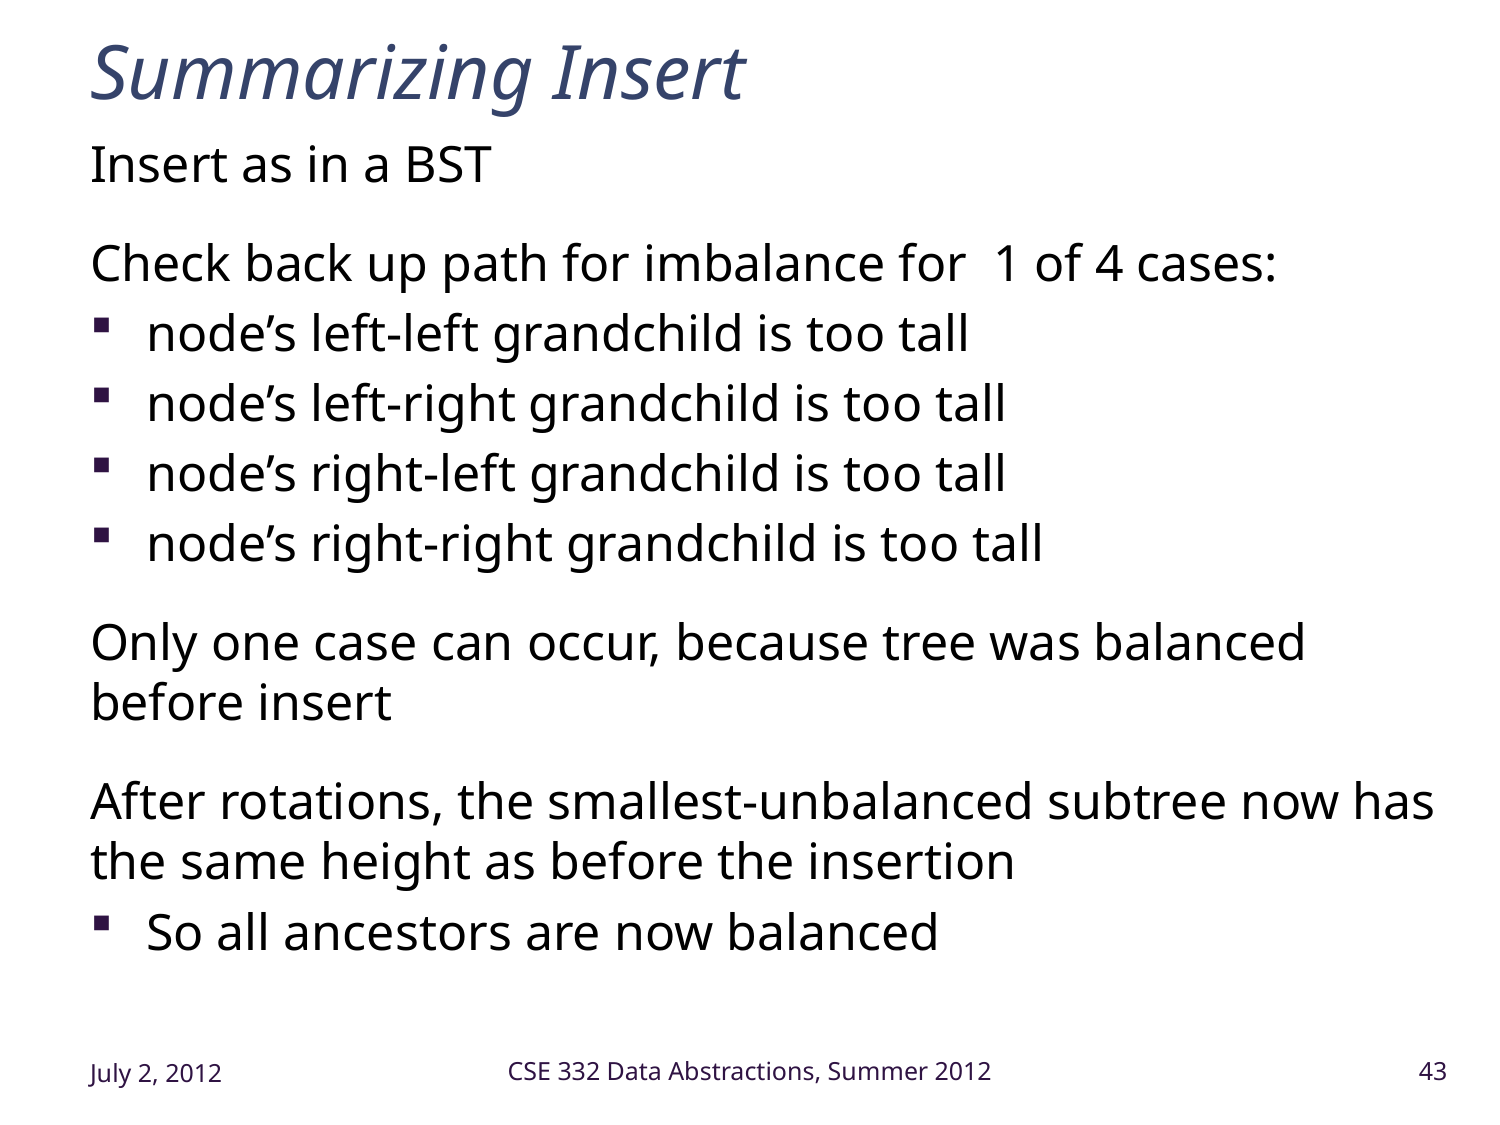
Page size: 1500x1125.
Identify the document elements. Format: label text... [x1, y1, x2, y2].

slide_number 43 [1333, 1042, 1463, 1103]
list Insert as in a BST Check back up path for imbalance for 1 of 4 cases: node’s left-left grandchild is too tall node’s left-right grandchild is too tall node’s right-left grandchild is too tall node’s right-right grandchild is too tall Only one case can occur, because tree was balanced before insert After rotations, the smallest-unbalanced subtree now has the same height as before the insertion So all ancestors are now balanced [75, 125, 1463, 1025]
footer CSE 332 Data Abstractions, Summer 2012 [348, 1042, 1152, 1103]
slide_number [75, 1042, 338, 1103]
title Summarizing Insert [75, 24, 1463, 105]
